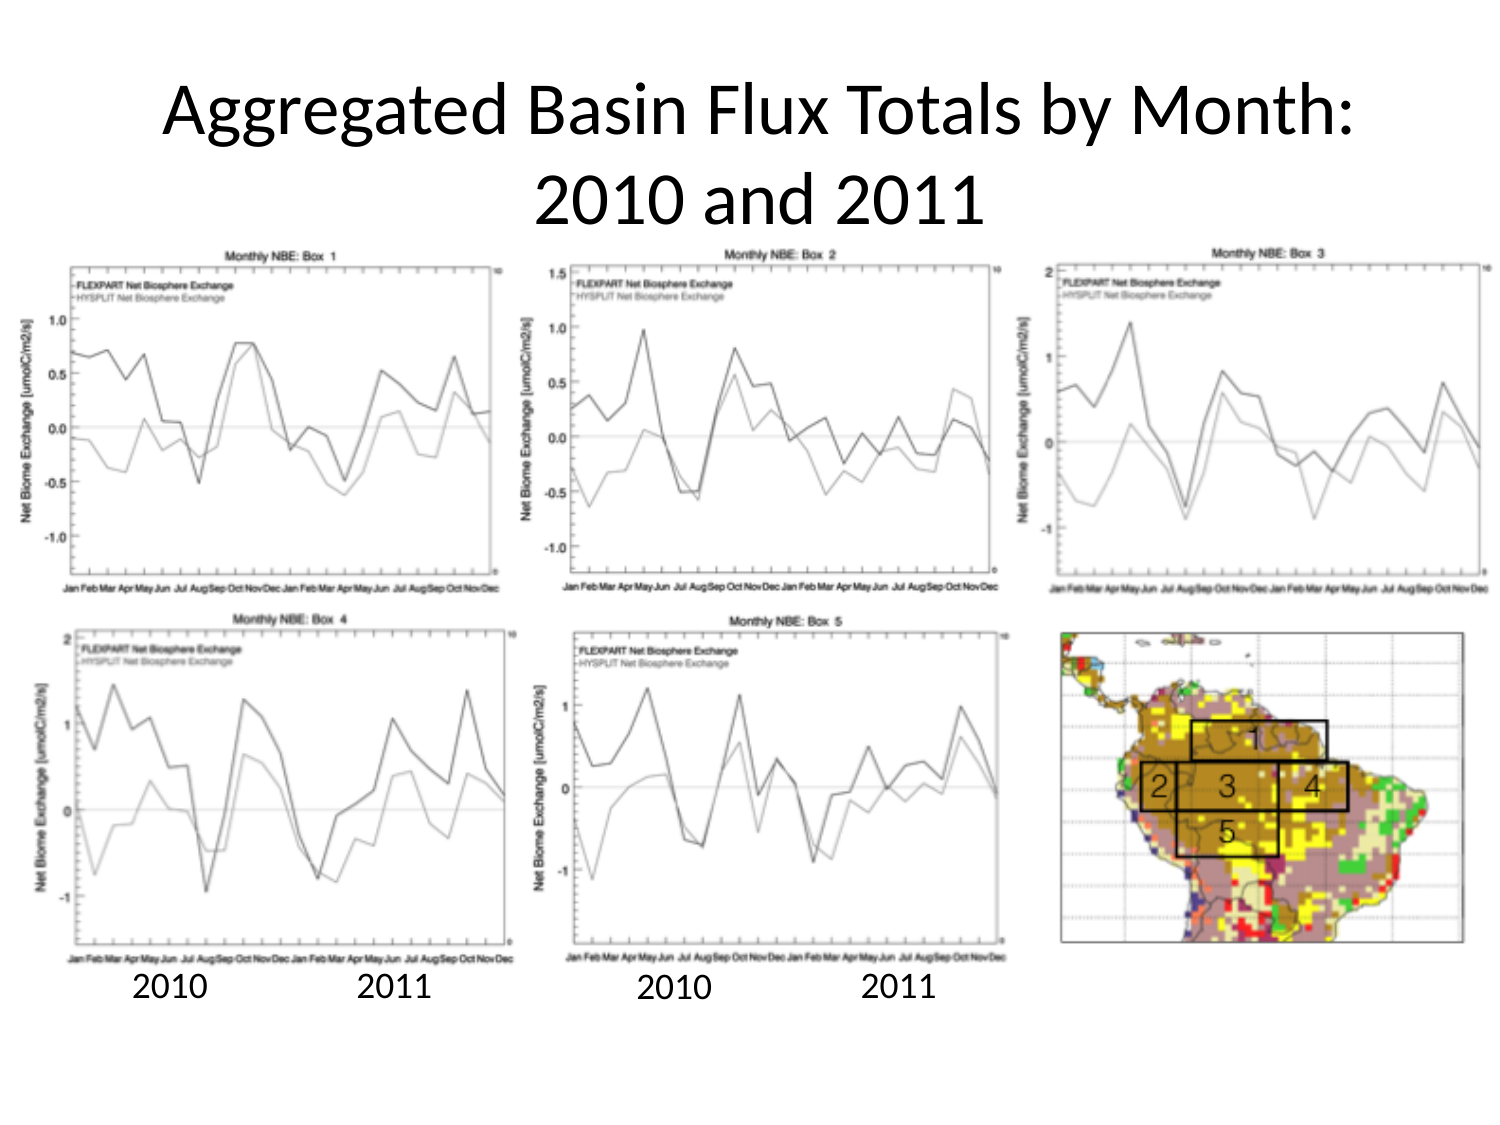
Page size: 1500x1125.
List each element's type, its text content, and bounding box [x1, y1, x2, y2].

text_box 2010 [117, 982, 223, 1014]
text_box 2011 [845, 982, 952, 1014]
text_box 2011 [341, 982, 448, 1014]
picture [0, 238, 1500, 974]
text_box Aggregated Basin Flux Totals by Month: 2010 and 2011 [77, 52, 1443, 236]
text_box 2010 [621, 982, 728, 1015]
